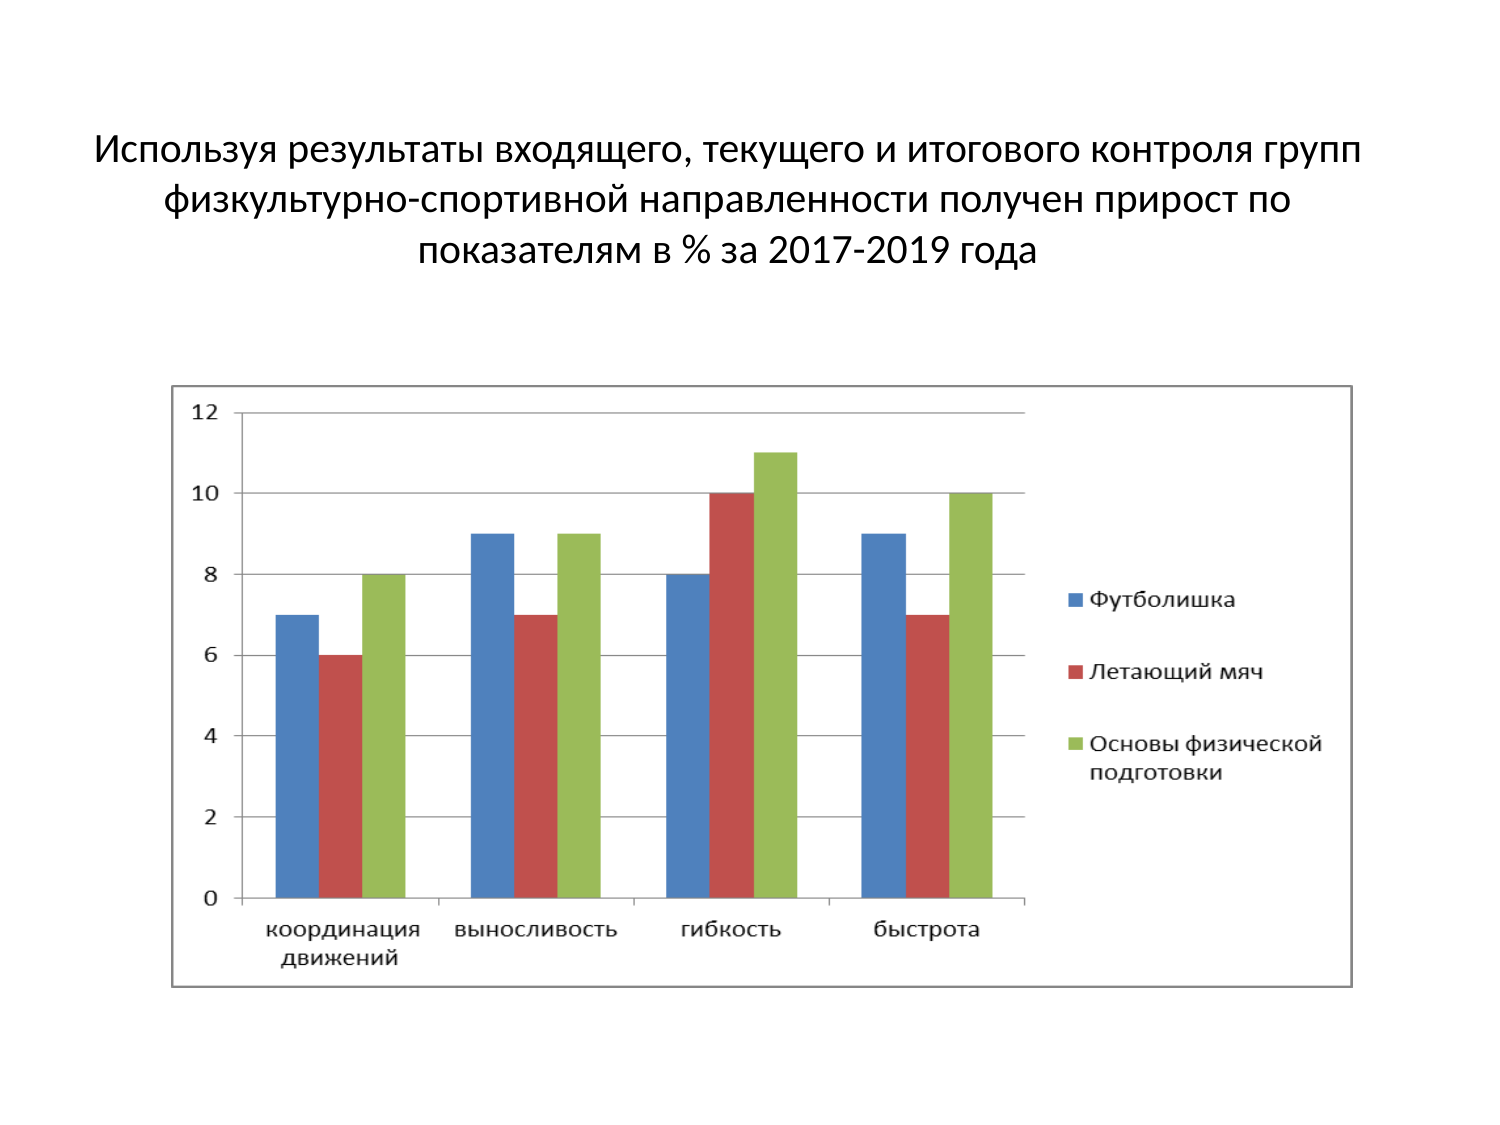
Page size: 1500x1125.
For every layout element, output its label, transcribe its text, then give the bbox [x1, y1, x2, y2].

list Используя результаты входящего, текущего и итогового контроля групп физкультурно-спортивной направленности получен прирост по показателям в % за 2017-2019 года [53, 113, 1404, 1064]
picture [170, 385, 1353, 988]
